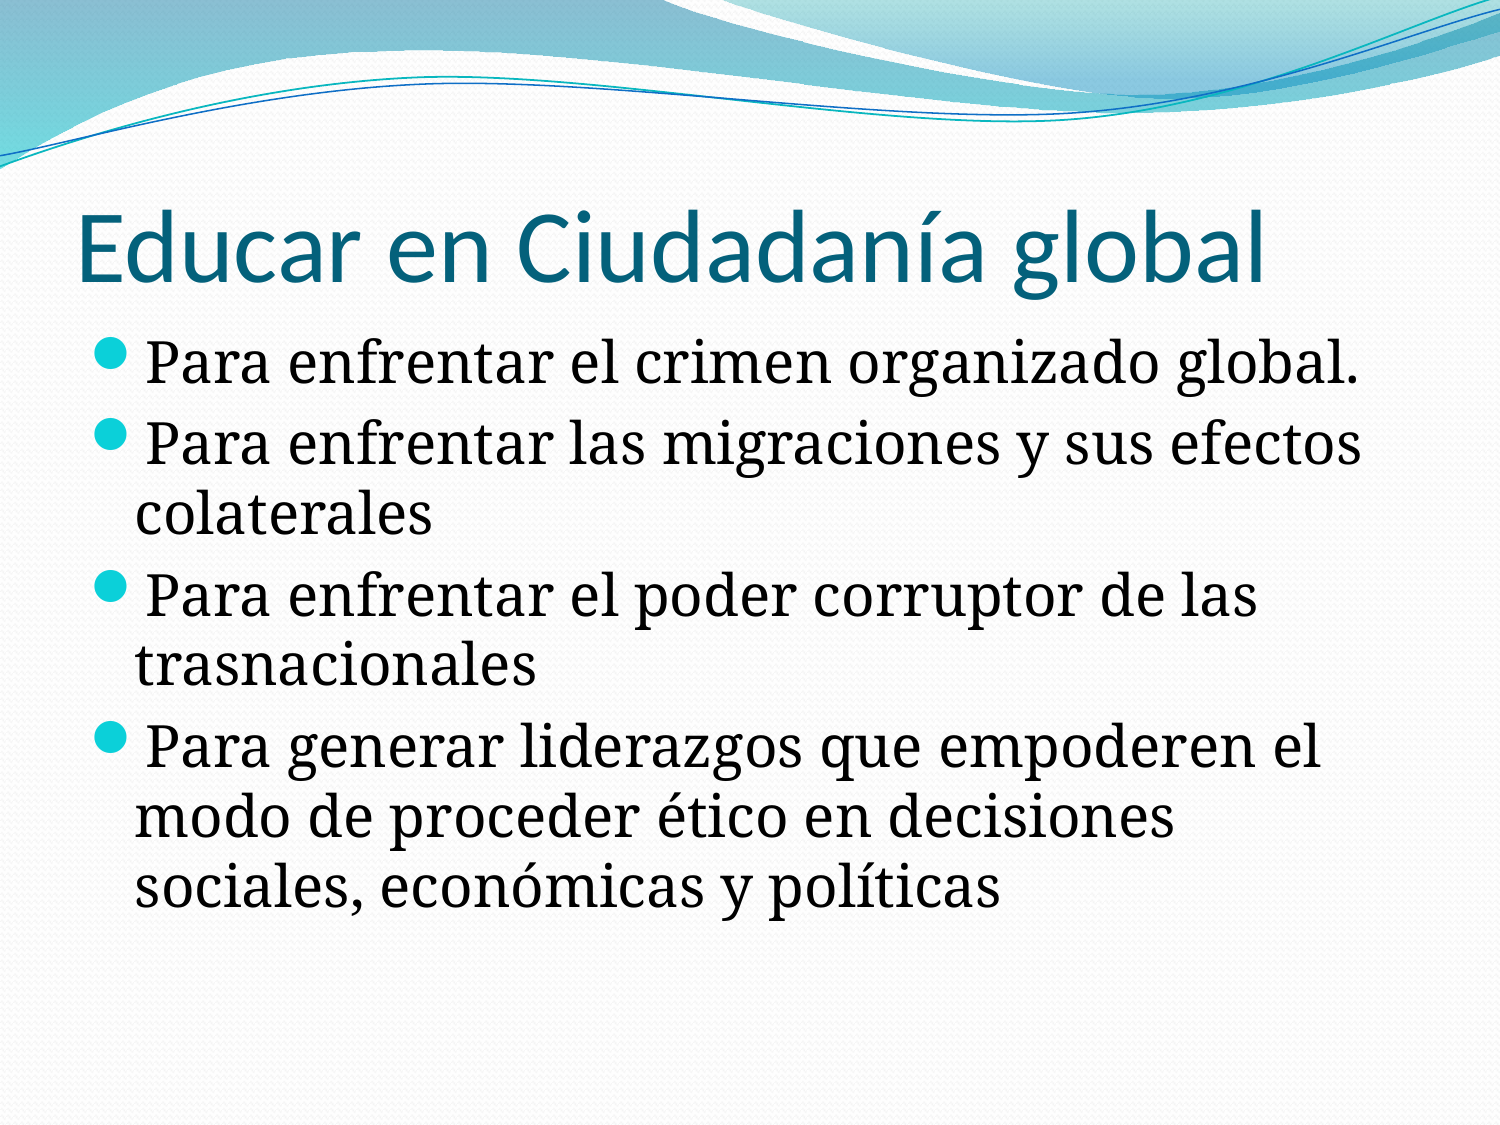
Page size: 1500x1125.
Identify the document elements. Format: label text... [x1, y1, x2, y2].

title Educar en Ciudadanía global [75, 115, 1425, 303]
list Para enfrentar el crimen organizado global. Para enfrentar las migraciones y sus efectos colaterales Para enfrentar el poder corruptor de las trasnacionales Para generar liderazgos que empoderen el modo de proceder ético en decisiones sociales, económicas y políticas [75, 317, 1425, 1038]
